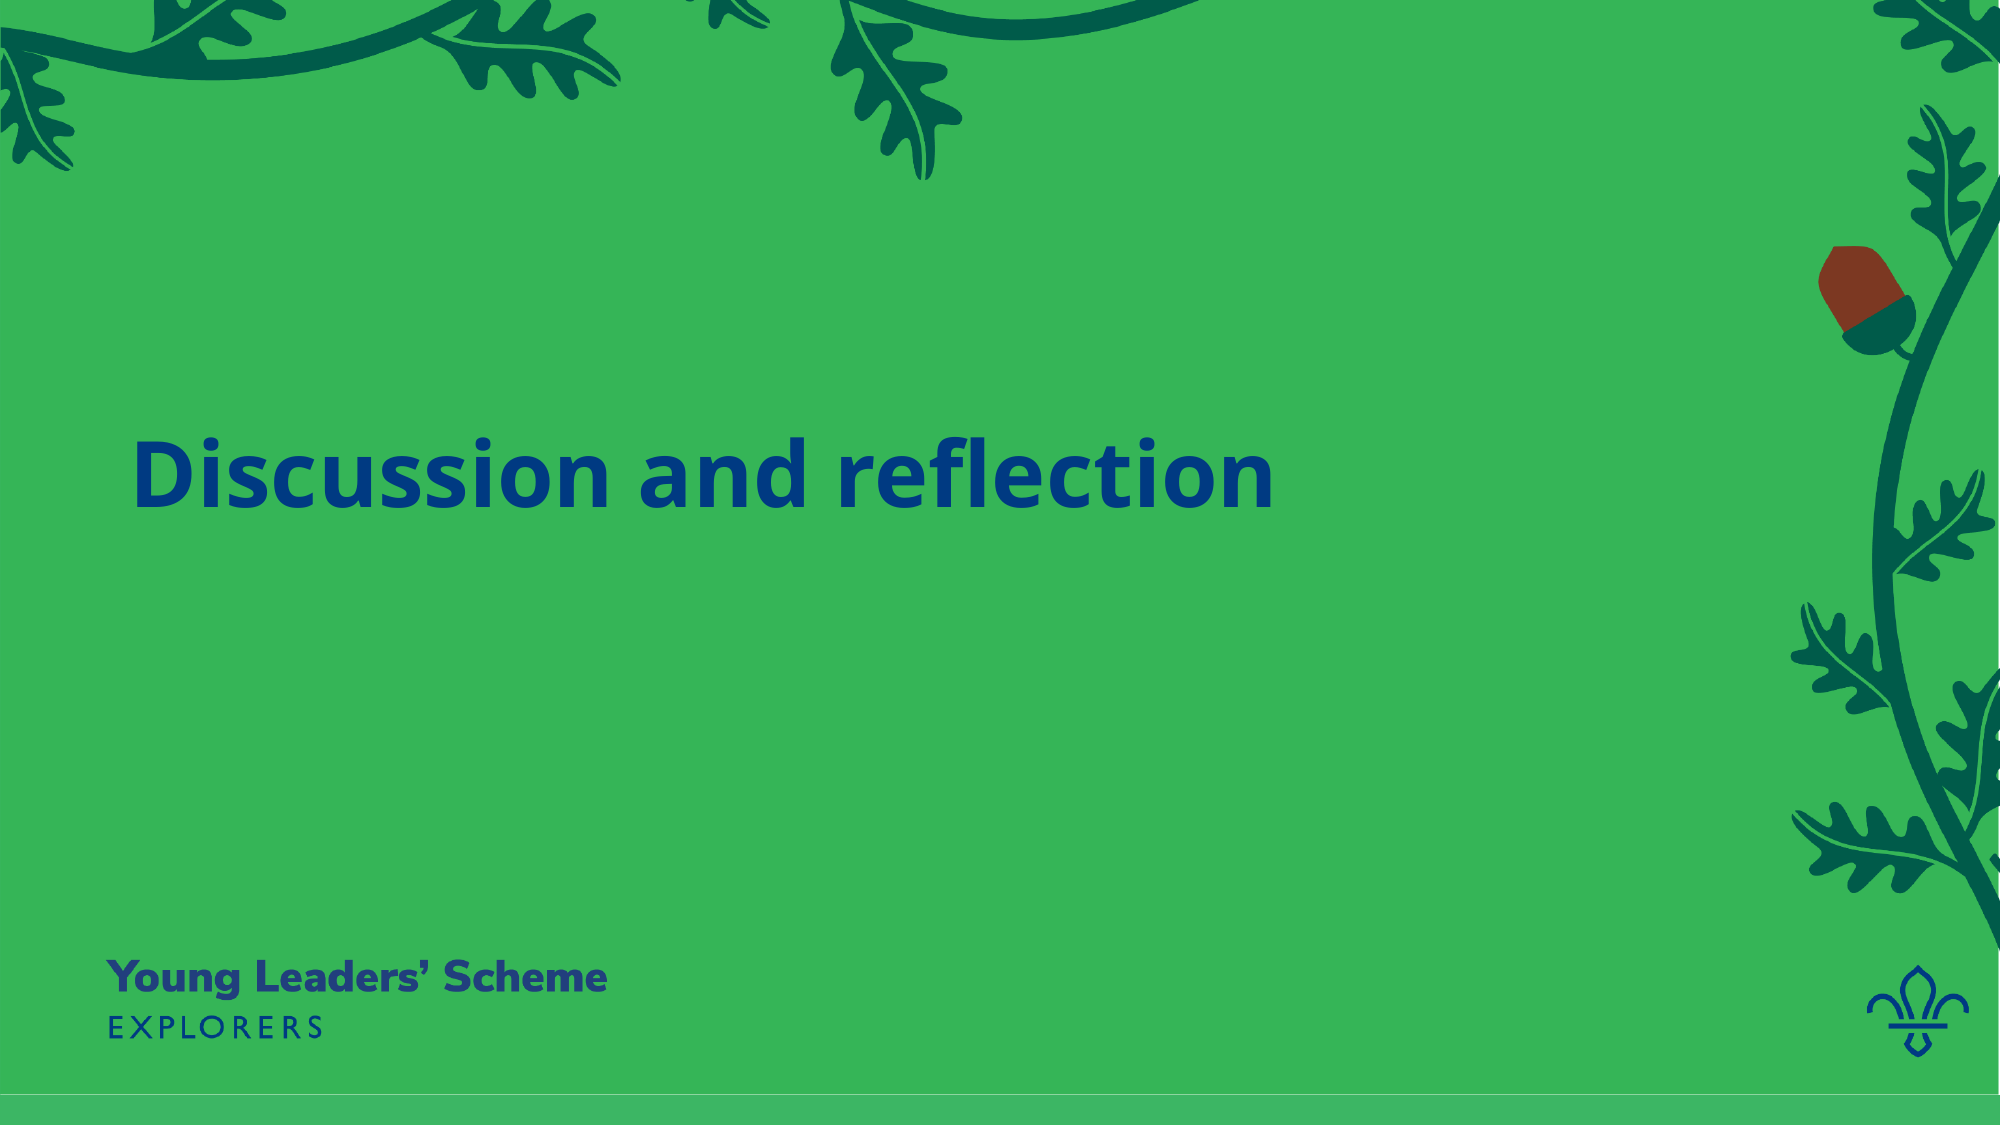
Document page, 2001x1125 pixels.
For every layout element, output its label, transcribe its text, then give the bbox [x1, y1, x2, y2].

title Discussion and reflection [128, 414, 1754, 526]
picture [0, 0, 2000, 1095]
